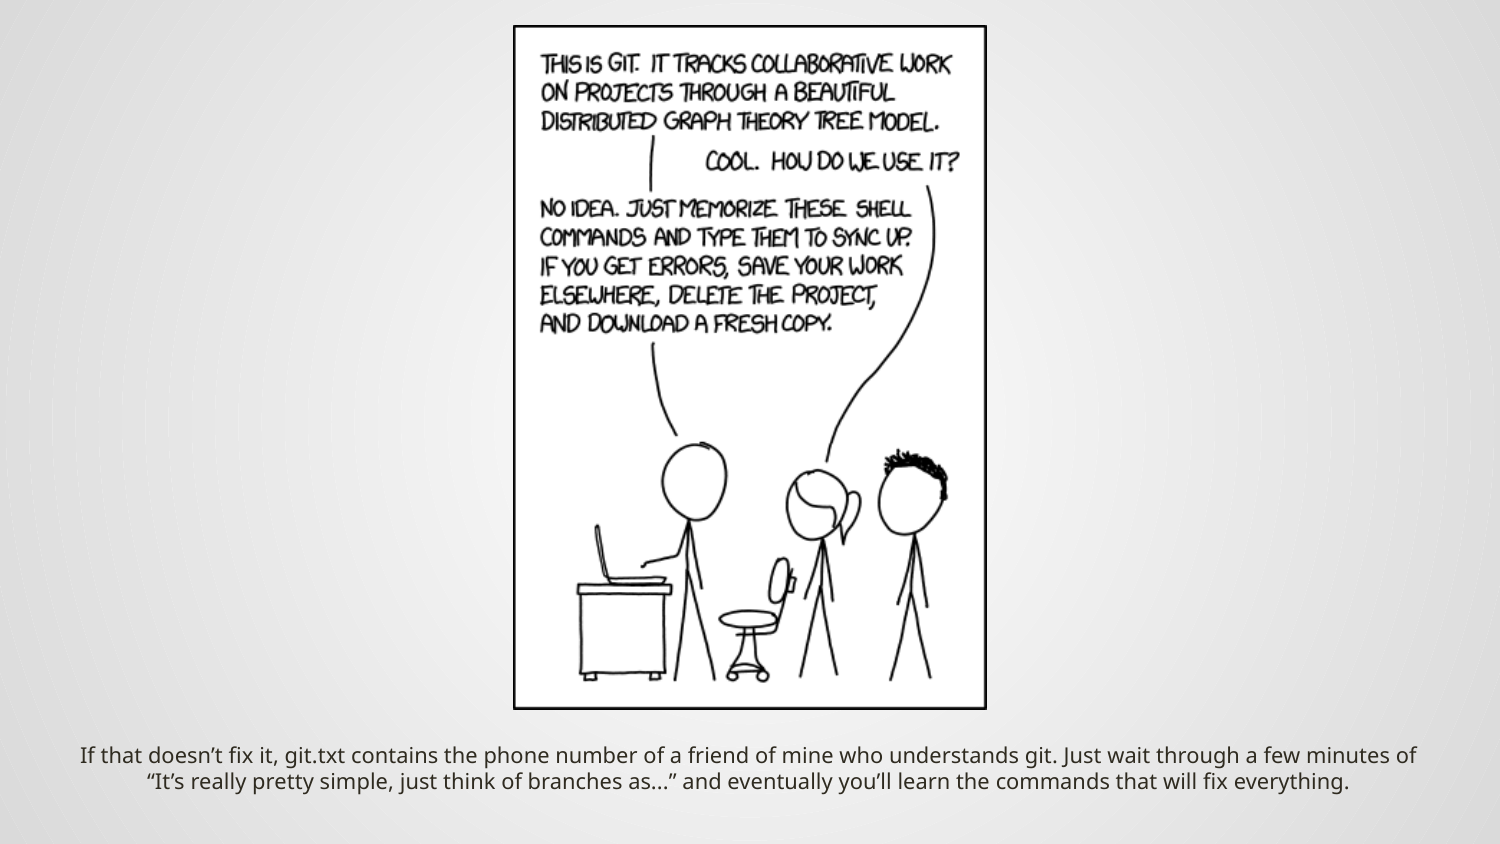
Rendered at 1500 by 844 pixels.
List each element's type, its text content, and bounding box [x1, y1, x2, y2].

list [513, 24, 987, 710]
list If that doesn’t fix it, git.txt contains the phone number of a friend of mine who understands git. Just wait through a few minutes of “It’s really pretty simple, just think of branches as...” and eventually you’ll learn the commands that will fix everything. [50, 734, 1450, 819]
